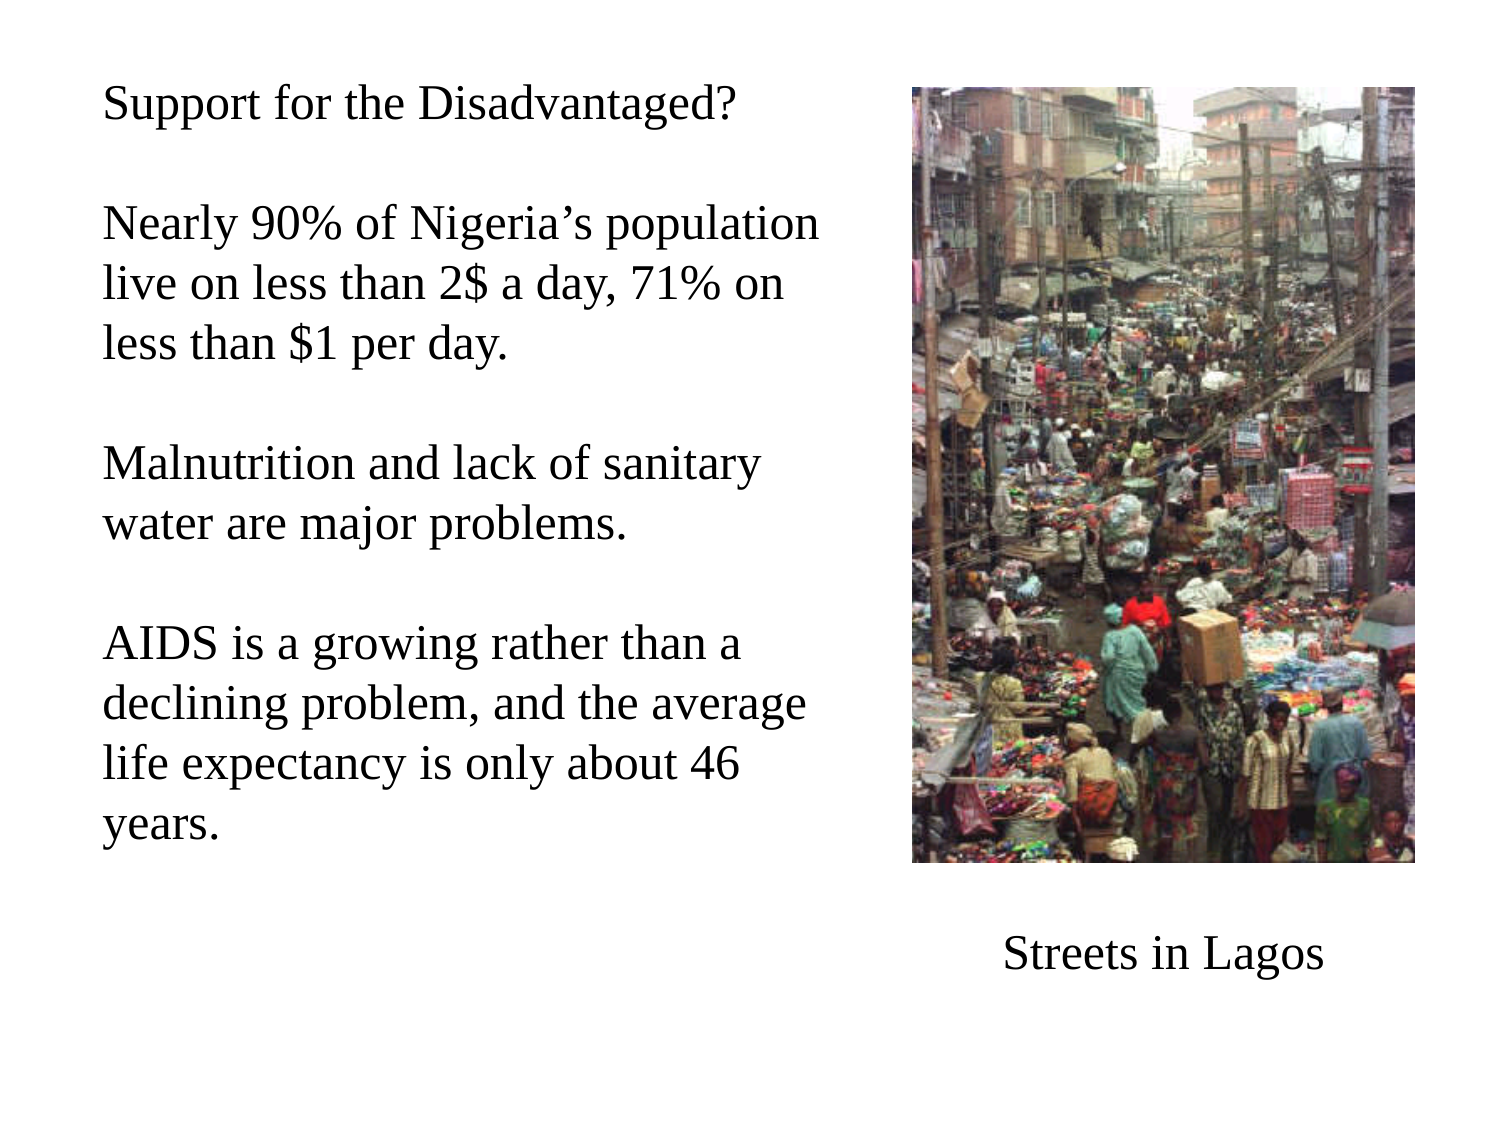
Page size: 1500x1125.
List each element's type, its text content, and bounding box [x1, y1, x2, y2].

picture [912, 87, 1415, 863]
text_box Support for the Disadvantaged? Nearly 90% of Nigeria’s population live on less than 2$ a day, 71% on less than $1 per day. Malnutrition and lack of sanitary water are major problems. AIDS is a growing rather than a declining problem, and the average life expectancy is only about 46 years. [87, 62, 838, 918]
text_box Streets in Lagos [987, 912, 1340, 988]
